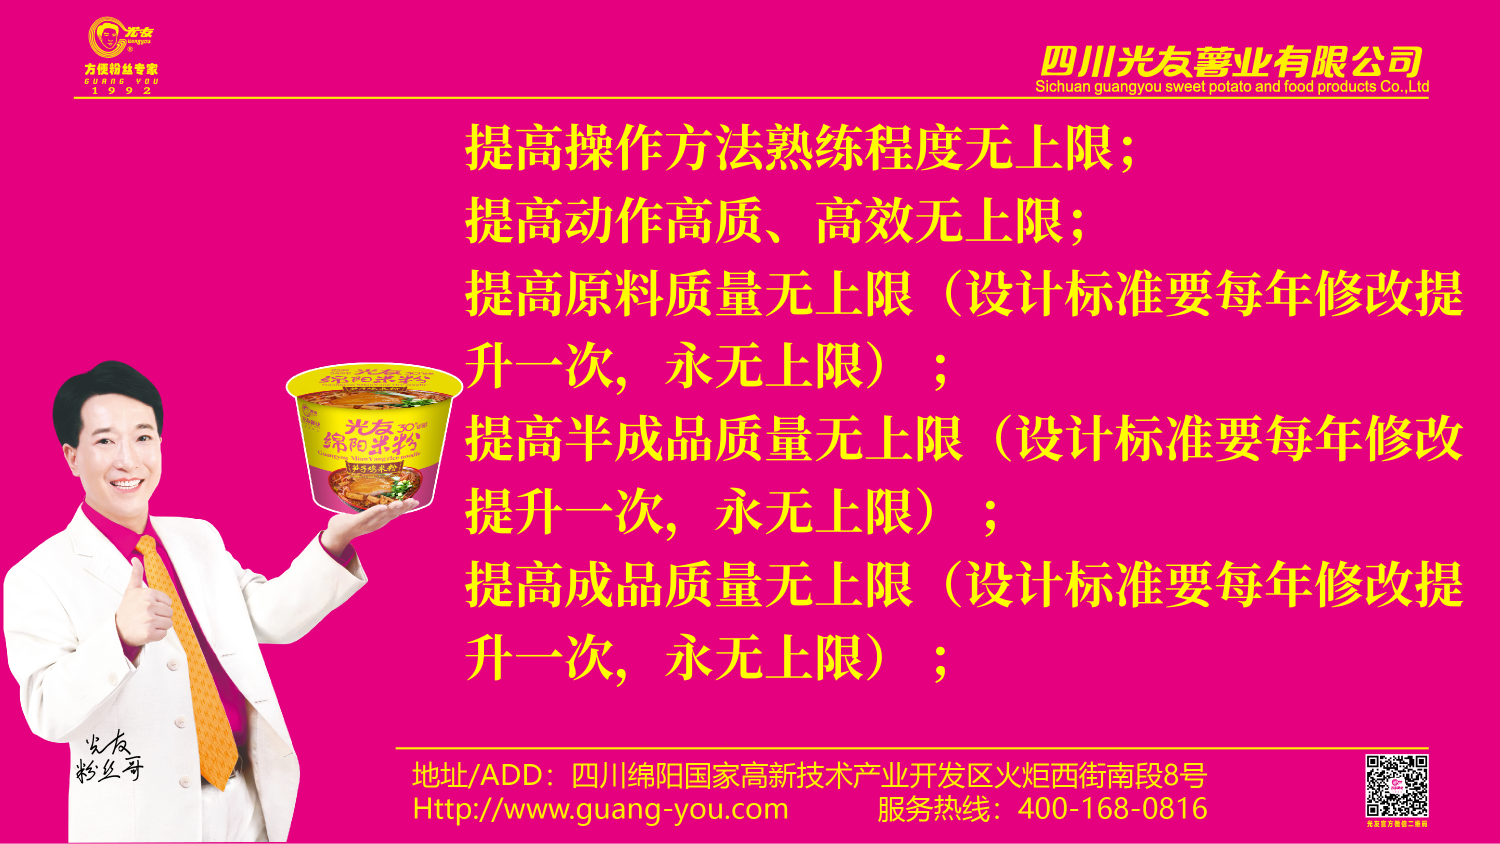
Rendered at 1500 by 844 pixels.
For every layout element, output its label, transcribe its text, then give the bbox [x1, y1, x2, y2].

text_box 提高操作方法熟练程度无上限； 提高动作高质、高效无上限； 提高原料质量无上限（设计标准要每年修改提升一次，永无上限） ； 提高半成品质量无上限（设计标准要每年修改提升一次，永无上限） ； 提高成品质量无上限（设计标准要每年修改提升一次，永无上限） ； [464, 103, 1465, 705]
picture [0, 0, 1500, 844]
